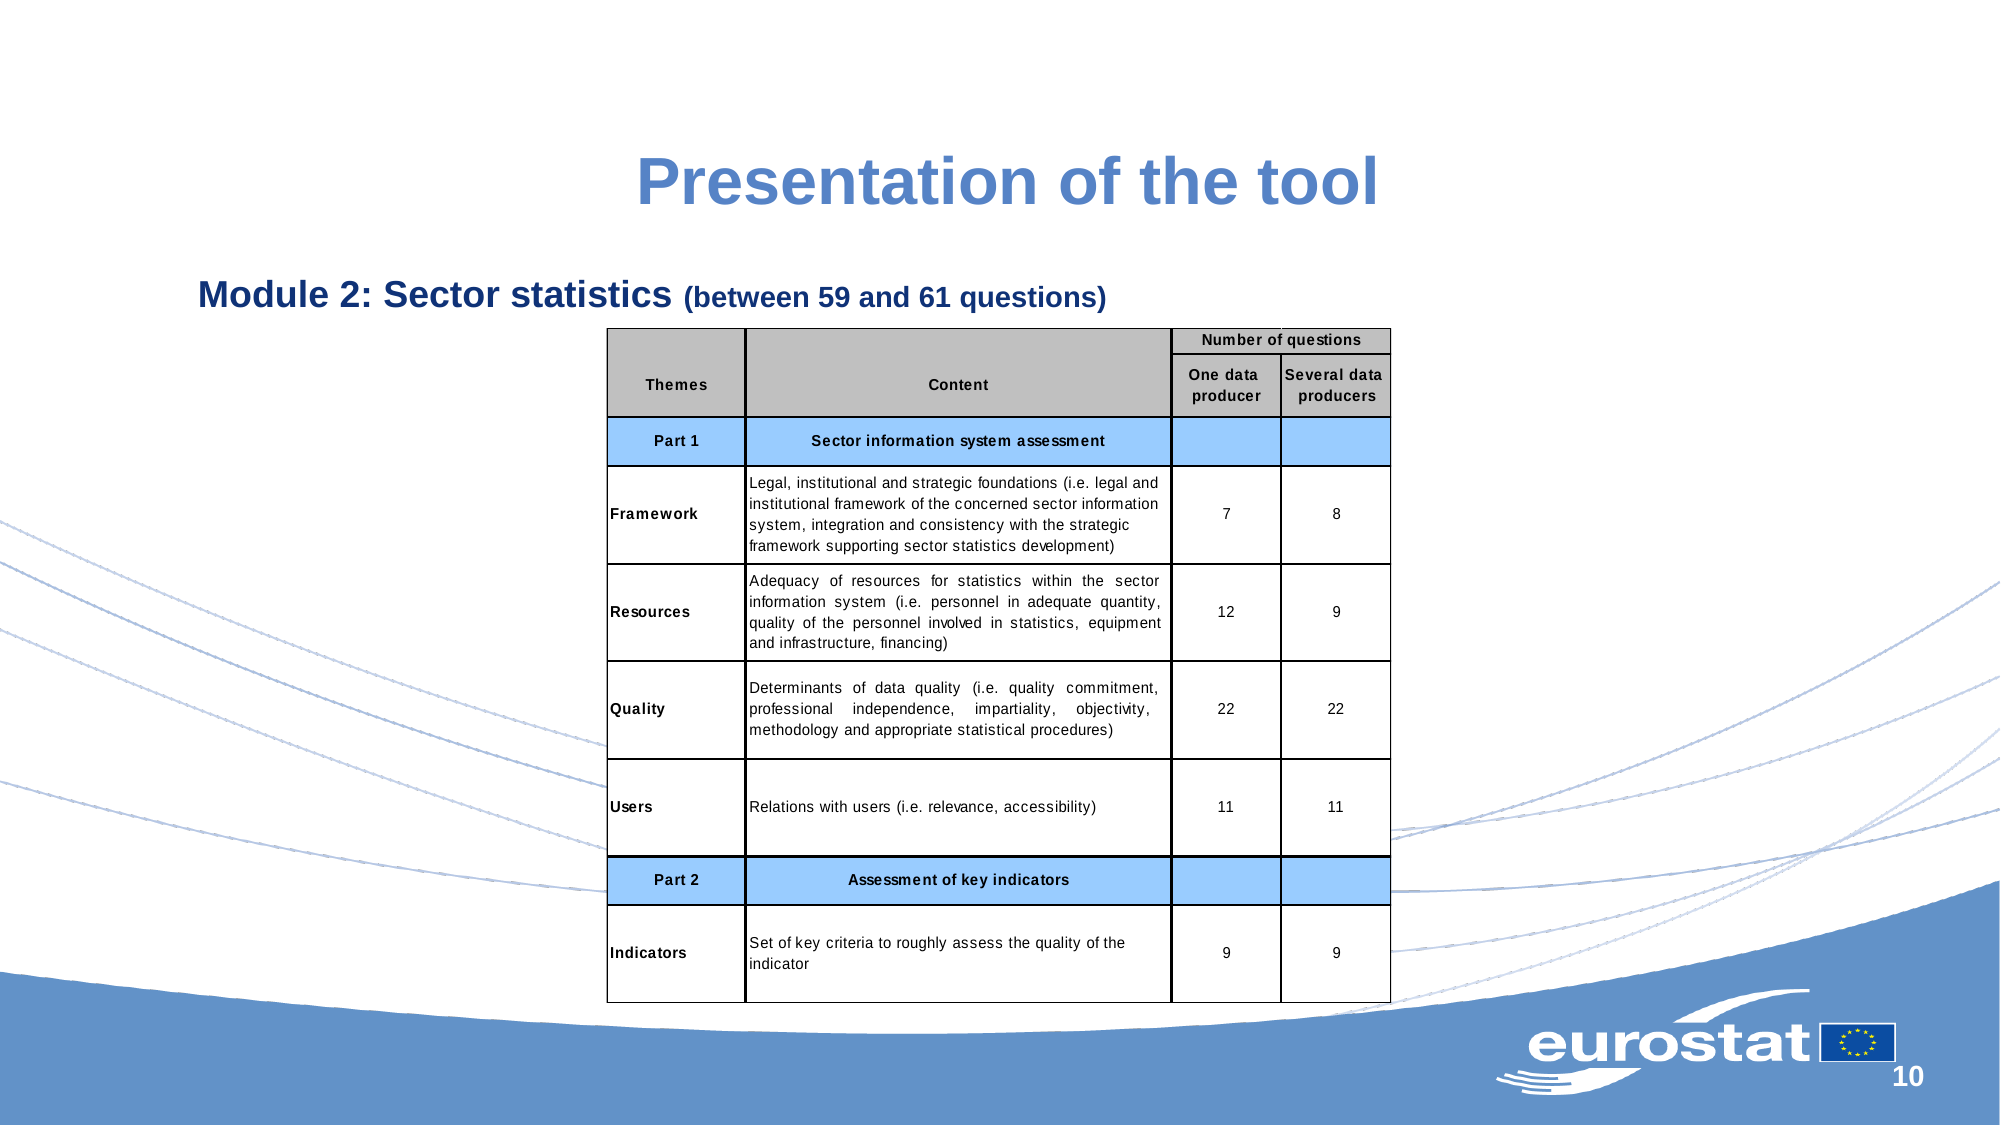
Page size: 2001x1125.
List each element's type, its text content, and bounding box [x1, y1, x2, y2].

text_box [606, 327, 1393, 1005]
slide_number 10 [1816, 1050, 2000, 1125]
title Presentation of the tool [183, 139, 1834, 227]
picture [0, 520, 2001, 1125]
list Module 2: Sector statistics (between 59 and 61 questions) [183, 262, 1834, 963]
